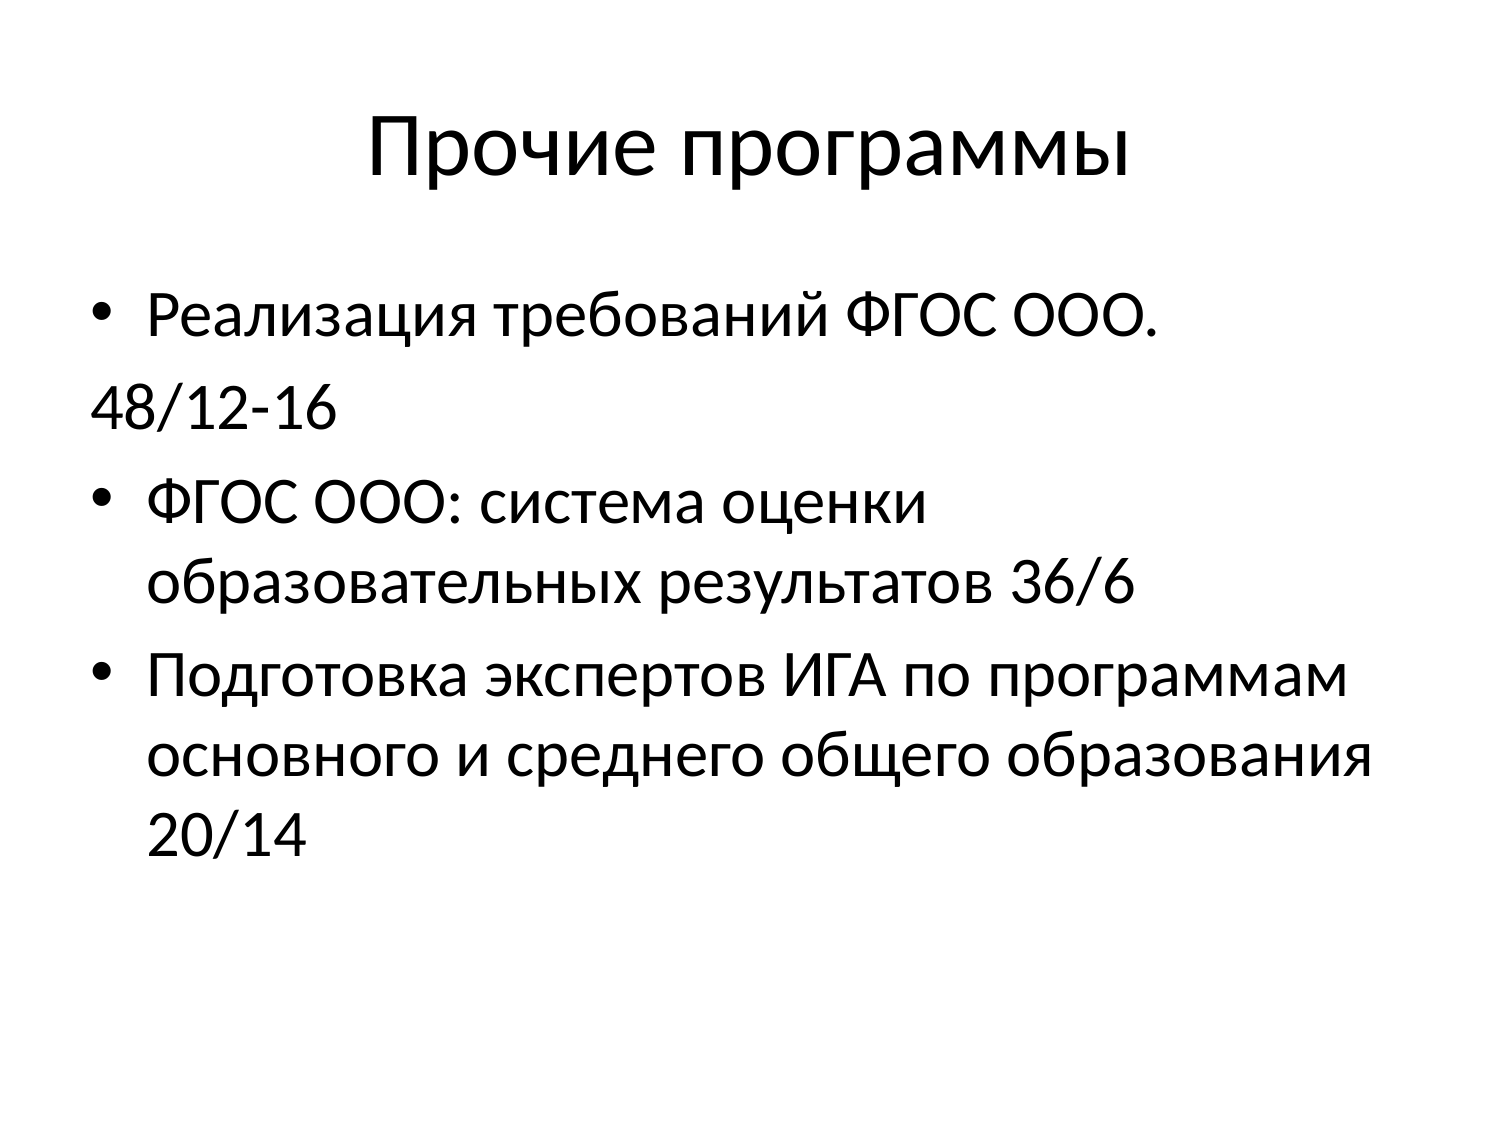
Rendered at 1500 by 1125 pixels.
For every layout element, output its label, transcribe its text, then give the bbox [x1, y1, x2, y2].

title Прочие программы [75, 45, 1425, 233]
list Реализация требований ФГОС ООО. 48/12-16 ФГОС ООО: система оценки образовательных результатов 36/6 Подготовка экспертов ИГА по программам основного и среднего общего образования 20/14 [75, 262, 1425, 1005]
